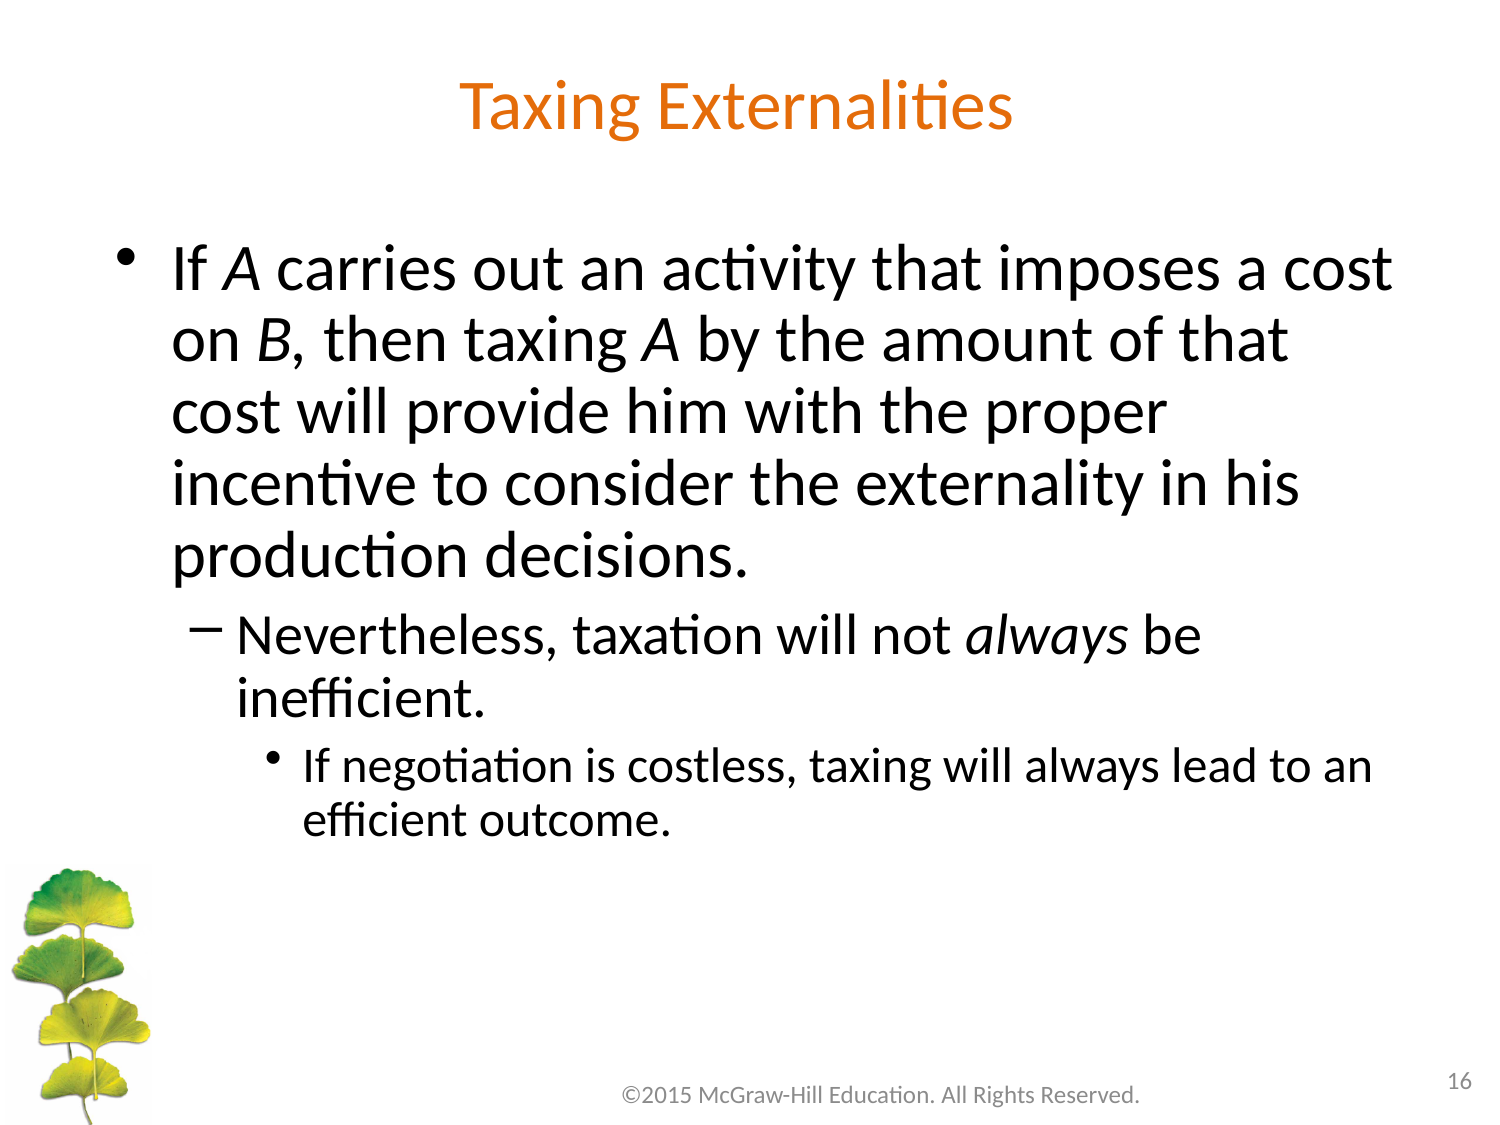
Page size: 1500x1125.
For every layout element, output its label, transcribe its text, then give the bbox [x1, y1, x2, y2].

slide_number 16 [1374, 1050, 1488, 1110]
text_box If A carries out an activity that imposes a cost on B, then taxing A by the amount of that cost will provide him with the proper incentive to consider the externality in his production decisions. Nevertheless, taxation will not always be inefficient. If negotiation is costless, taxing will always lead to an efficient outcome. [99, 224, 1413, 963]
picture [5, 864, 152, 1125]
footer ©2015 McGraw-Hill Education. All Rights Reserved. [587, 1064, 1175, 1124]
title Taxing Externalities [62, 50, 1413, 238]
